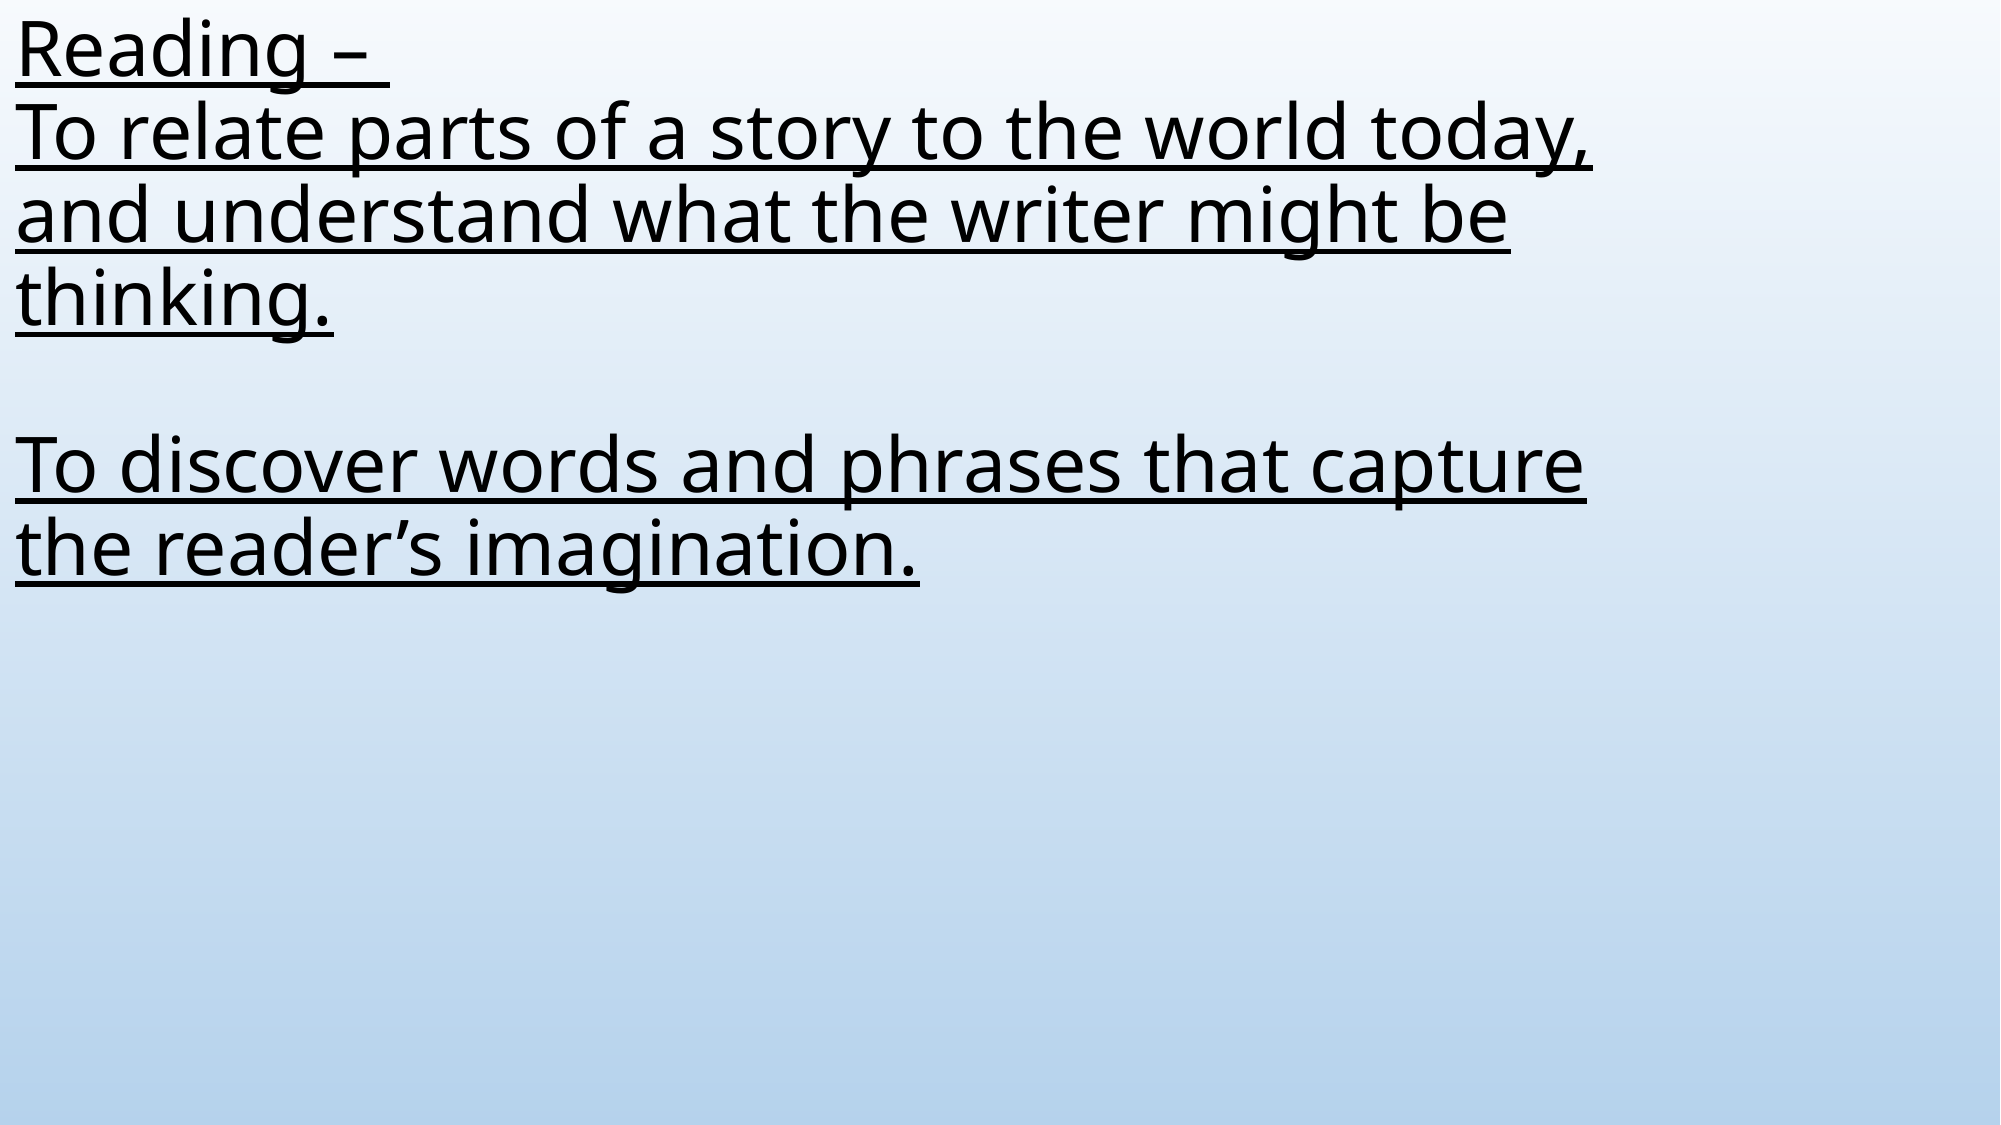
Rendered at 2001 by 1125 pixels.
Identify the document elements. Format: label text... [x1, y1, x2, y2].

title Reading – To relate parts of a story to the world today, and understand what the writer might be thinking. To discover words and phrases that capture the reader’s imagination. [0, 0, 1725, 602]
